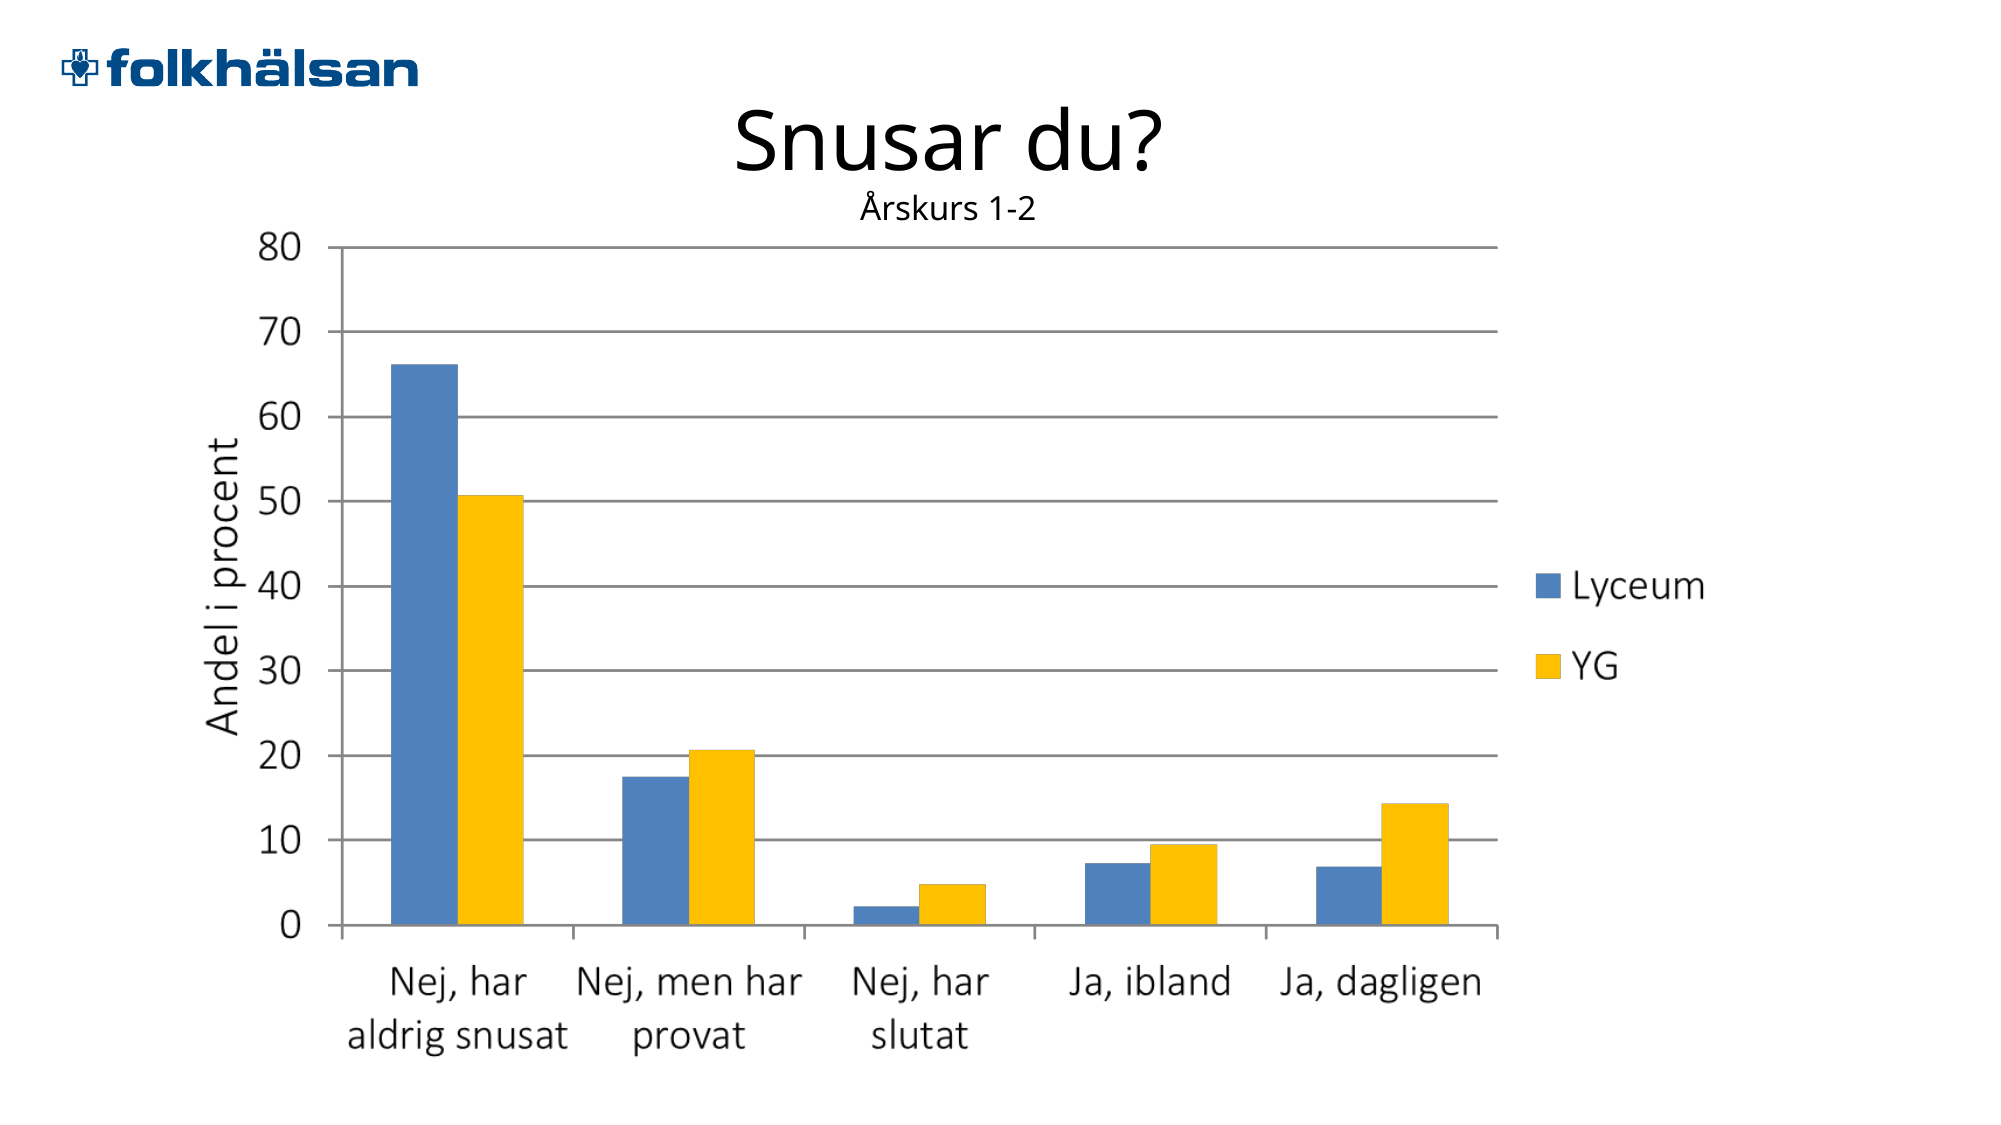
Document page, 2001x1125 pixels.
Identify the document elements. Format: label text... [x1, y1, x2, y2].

picture [61, 48, 418, 87]
text_box Snusar du? Årskurs 1-2 [519, 80, 1377, 208]
picture [160, 208, 1737, 1076]
